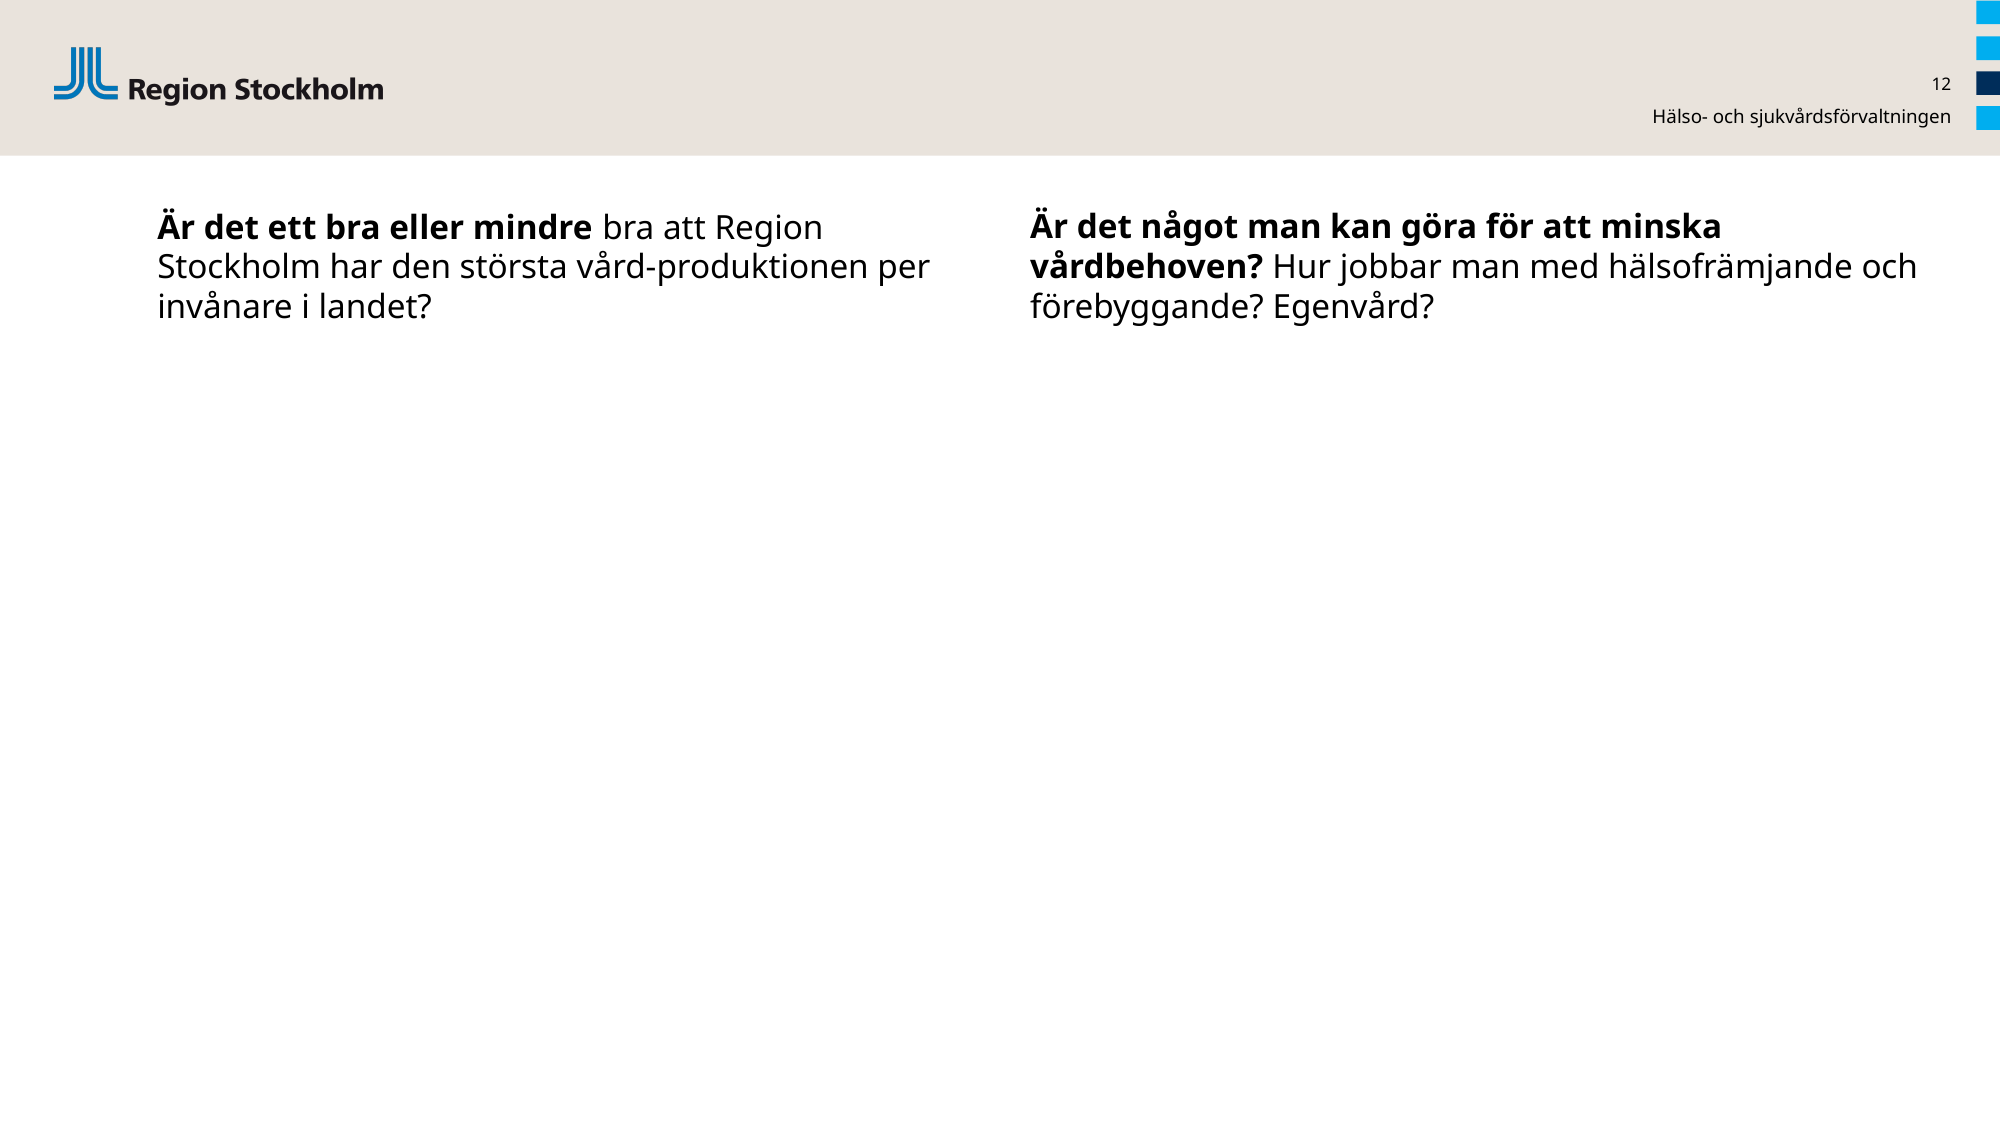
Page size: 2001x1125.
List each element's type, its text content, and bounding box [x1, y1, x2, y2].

footer Hälso- och sjukvårdsförvaltningen [1400, 107, 1952, 129]
slide_number 12 [1400, 73, 1952, 95]
text_box Är det något man kan göra för att minska vårdbehoven? Hur jobbar man med hälsofrämjande och förebyggande? Egenvård? [1030, 205, 1929, 343]
title Är det ett bra eller mindre bra att Region Stockholm har den största vård-produktionen per invånare i landet? [157, 205, 970, 343]
picture [54, 47, 383, 106]
